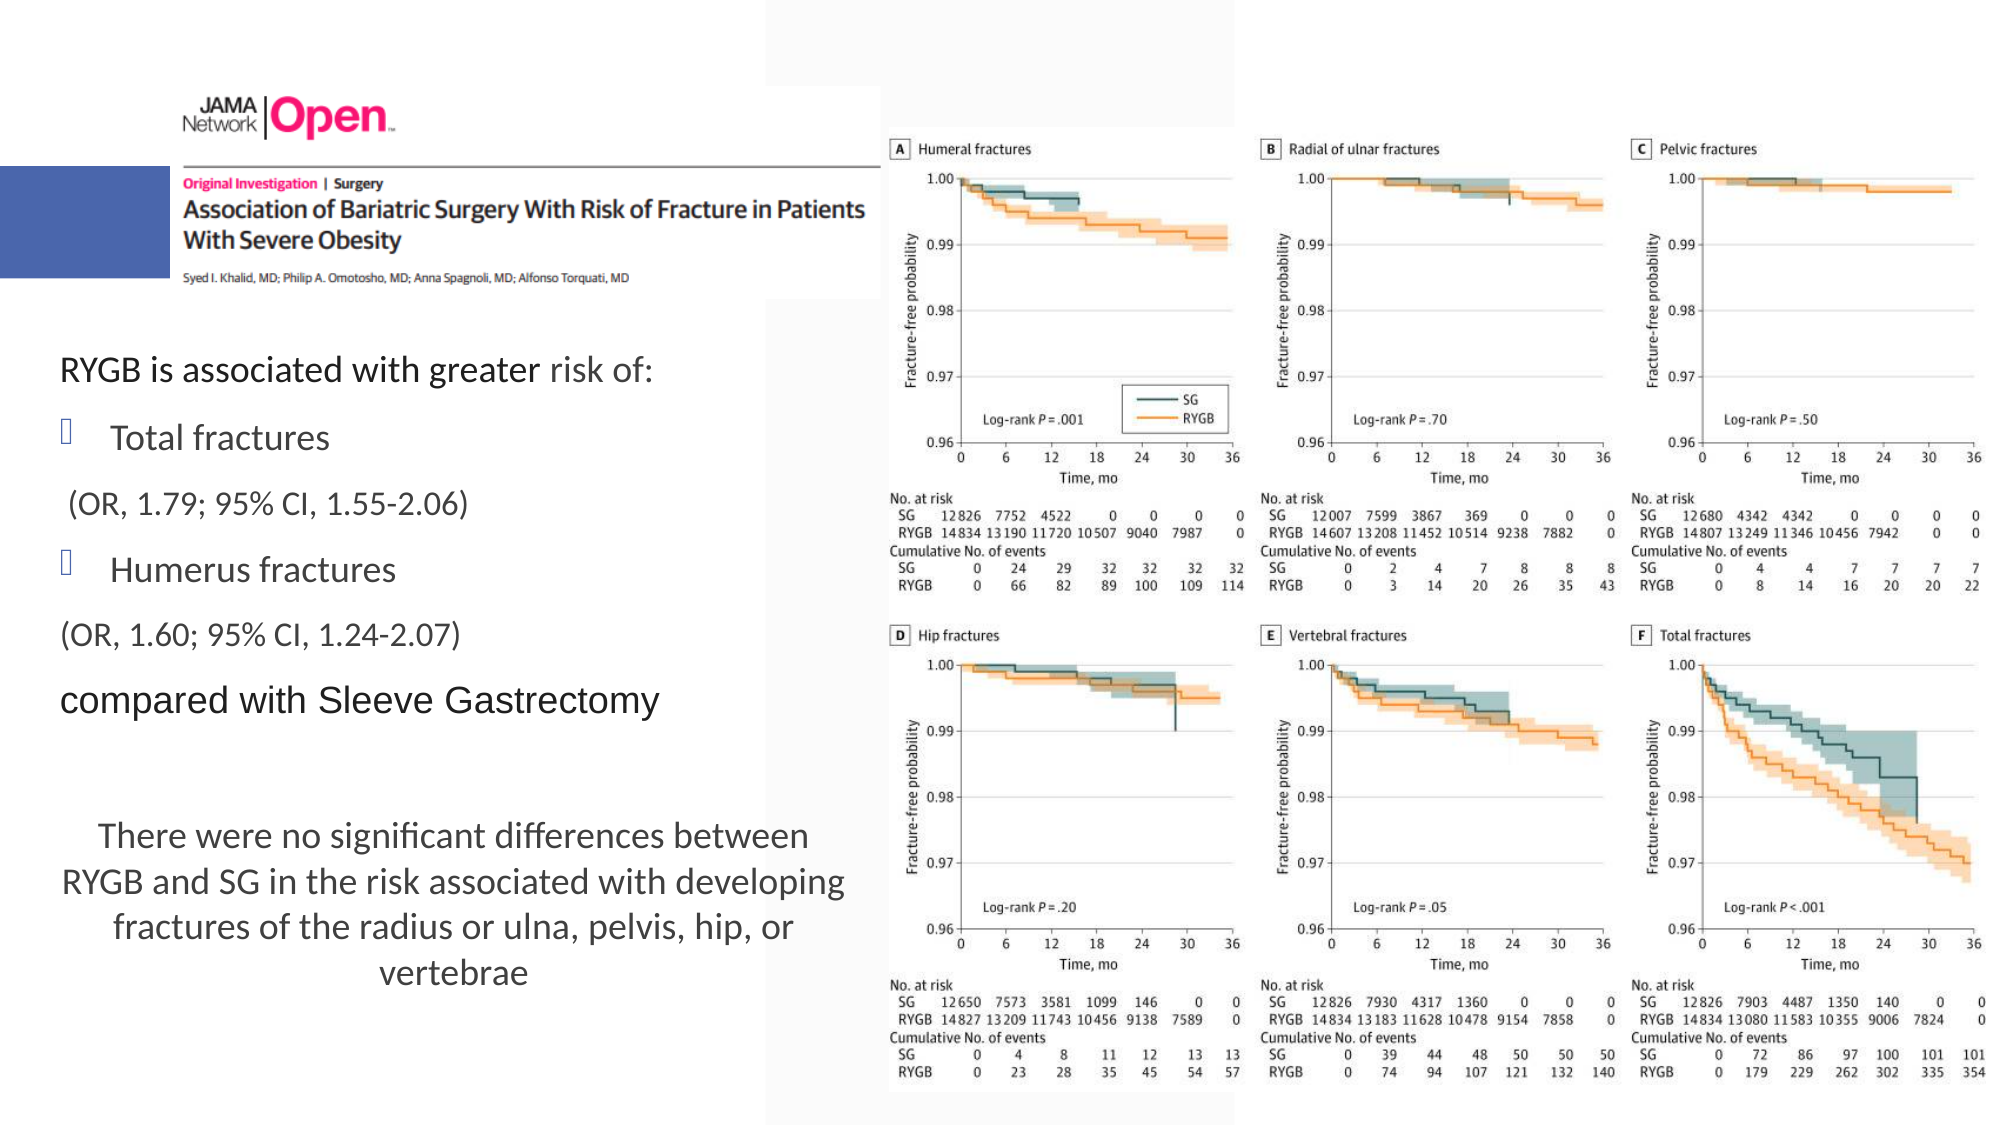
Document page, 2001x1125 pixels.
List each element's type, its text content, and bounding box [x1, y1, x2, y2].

subtitle RYGB is associated with greater risk of: Total fractures (OR, 1.79; 95% CI, 1.55-2.06) Humerus fractures (OR, 1.60; 95% CI, 1.24-2.07) compared with Sleeve Gastrectomy There were no significant differences between RYGB and SG in the risk associated with developing fractures of the radius or ulna, pelvis, hip, or vertebrae [59, 337, 849, 1007]
picture [171, 86, 882, 300]
picture [888, 127, 1987, 1093]
